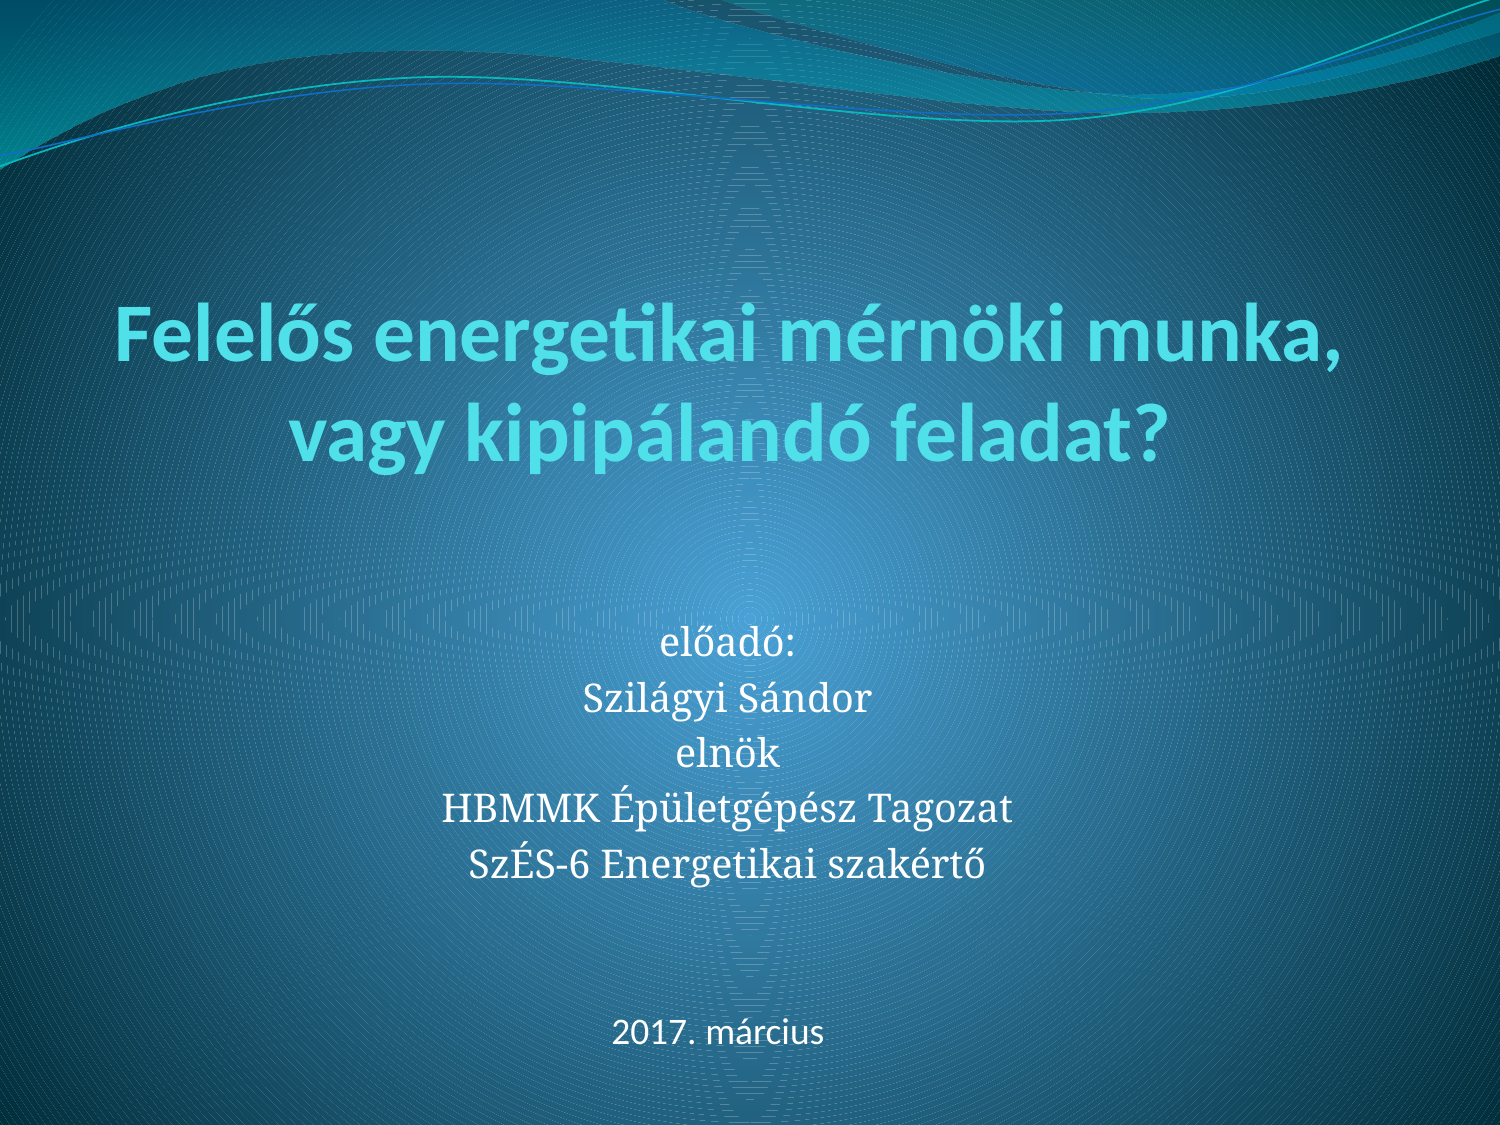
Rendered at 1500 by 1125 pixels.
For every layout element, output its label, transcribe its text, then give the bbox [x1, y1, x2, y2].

title Felelős energetikai mérnöki munka, vagy kipipálandó feladat? [87, 113, 1376, 478]
subtitle előadó: Szilágyi Sándor elnök HBMMK Épületgépész Tagozat SzÉS-6 Energetikai szakértő [87, 609, 1376, 898]
text_box 2017. március [596, 999, 892, 1060]
